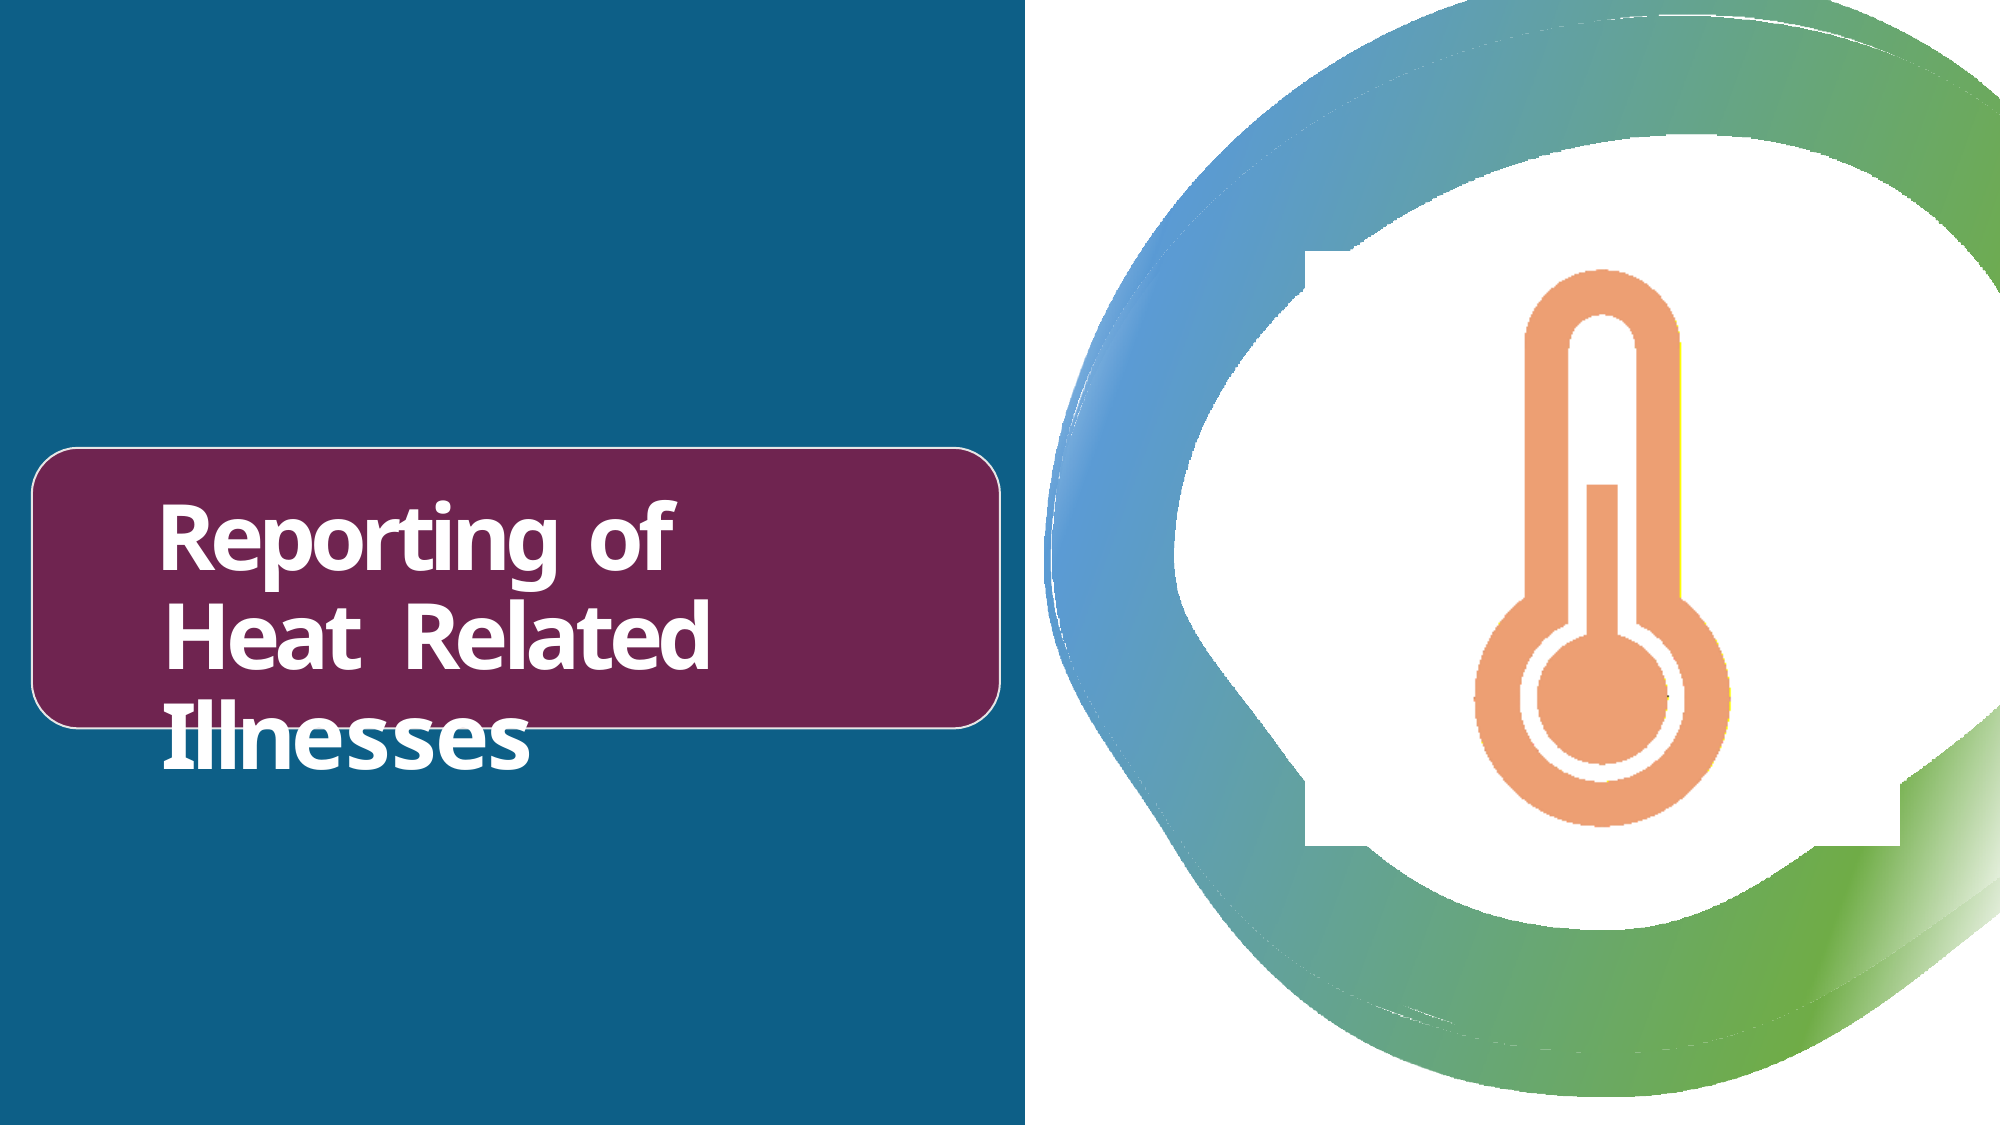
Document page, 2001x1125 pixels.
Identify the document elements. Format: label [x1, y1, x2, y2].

text_box [1044, 0, 2000, 1097]
text_box [0, 0, 1026, 1125]
